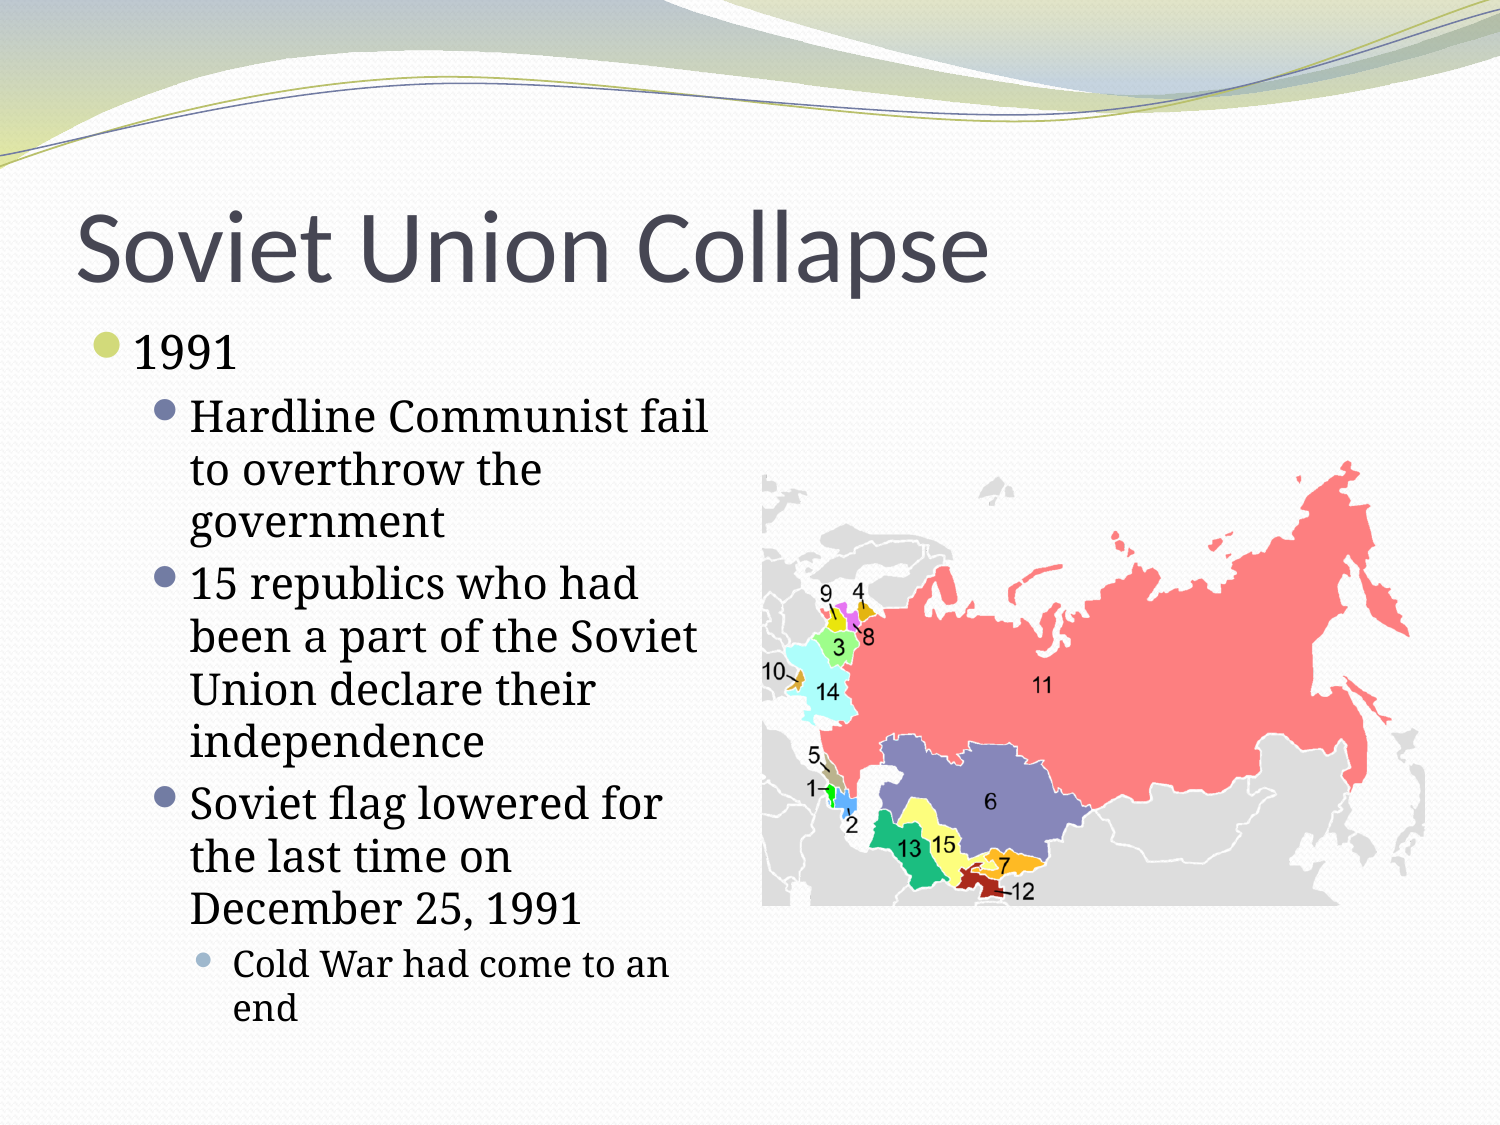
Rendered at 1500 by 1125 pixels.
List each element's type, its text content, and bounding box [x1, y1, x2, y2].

list 1991 Hardline Communist fail to overthrow the government 15 republics who had been a part of the Soviet Union declare their independence Soviet flag lowered for the last time on December 25, 1991 Cold War had come to an end [75, 314, 738, 1043]
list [762, 452, 1426, 906]
title Soviet Union Collapse [75, 115, 1425, 303]
